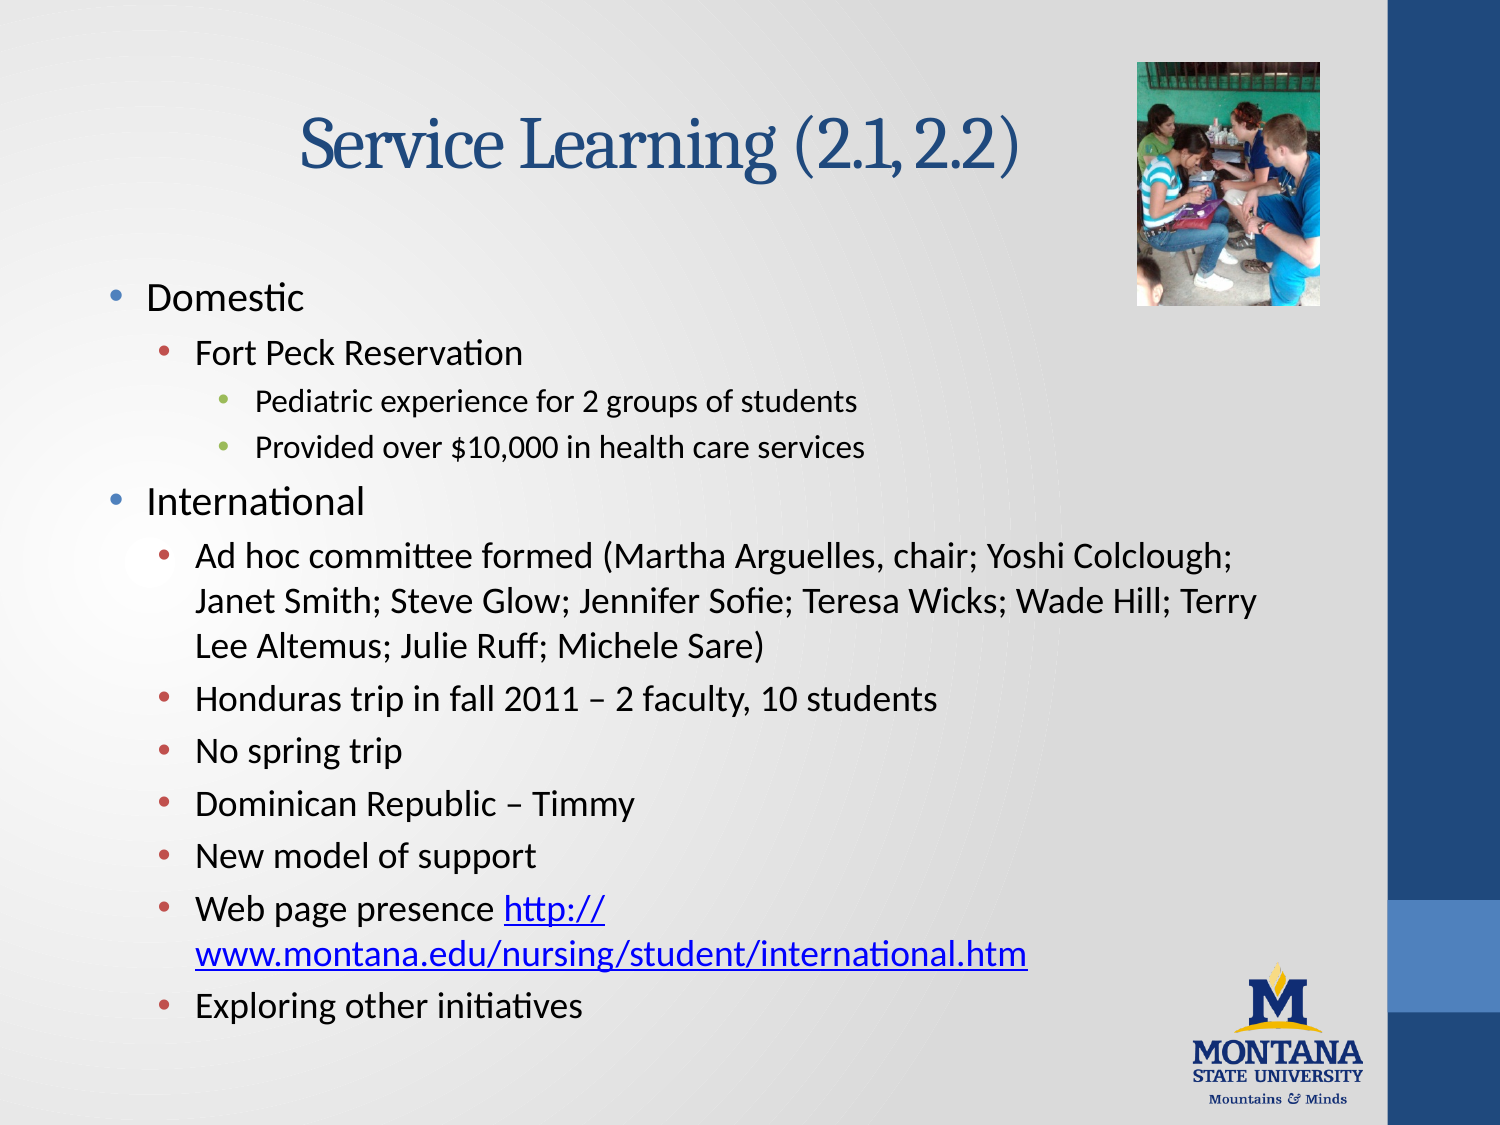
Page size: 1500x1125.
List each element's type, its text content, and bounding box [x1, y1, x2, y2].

list Domestic Fort Peck Reservation Pediatric experience for 2 groups of students Provided over $10,000 in health care services International Ad hoc committee formed (Martha Arguelles, chair; Yoshi Colclough; Janet Smith; Steve Glow; Jennifer Sofie; Teresa Wicks; Wade Hill; Terry Lee Altemus; Julie Ruff; Michele Sare) Honduras trip in fall 2011 – 2 faculty, 10 students No spring trip Dominican Republic – Timmy New model of support Web page presence http://www.montana.edu/nursing/student/international.htm Exploring other initiatives [75, 262, 1325, 1050]
picture [1192, 962, 1363, 1104]
picture [1136, 61, 1320, 306]
title Service Learning (2.1, 2.2) [37, 45, 1288, 233]
